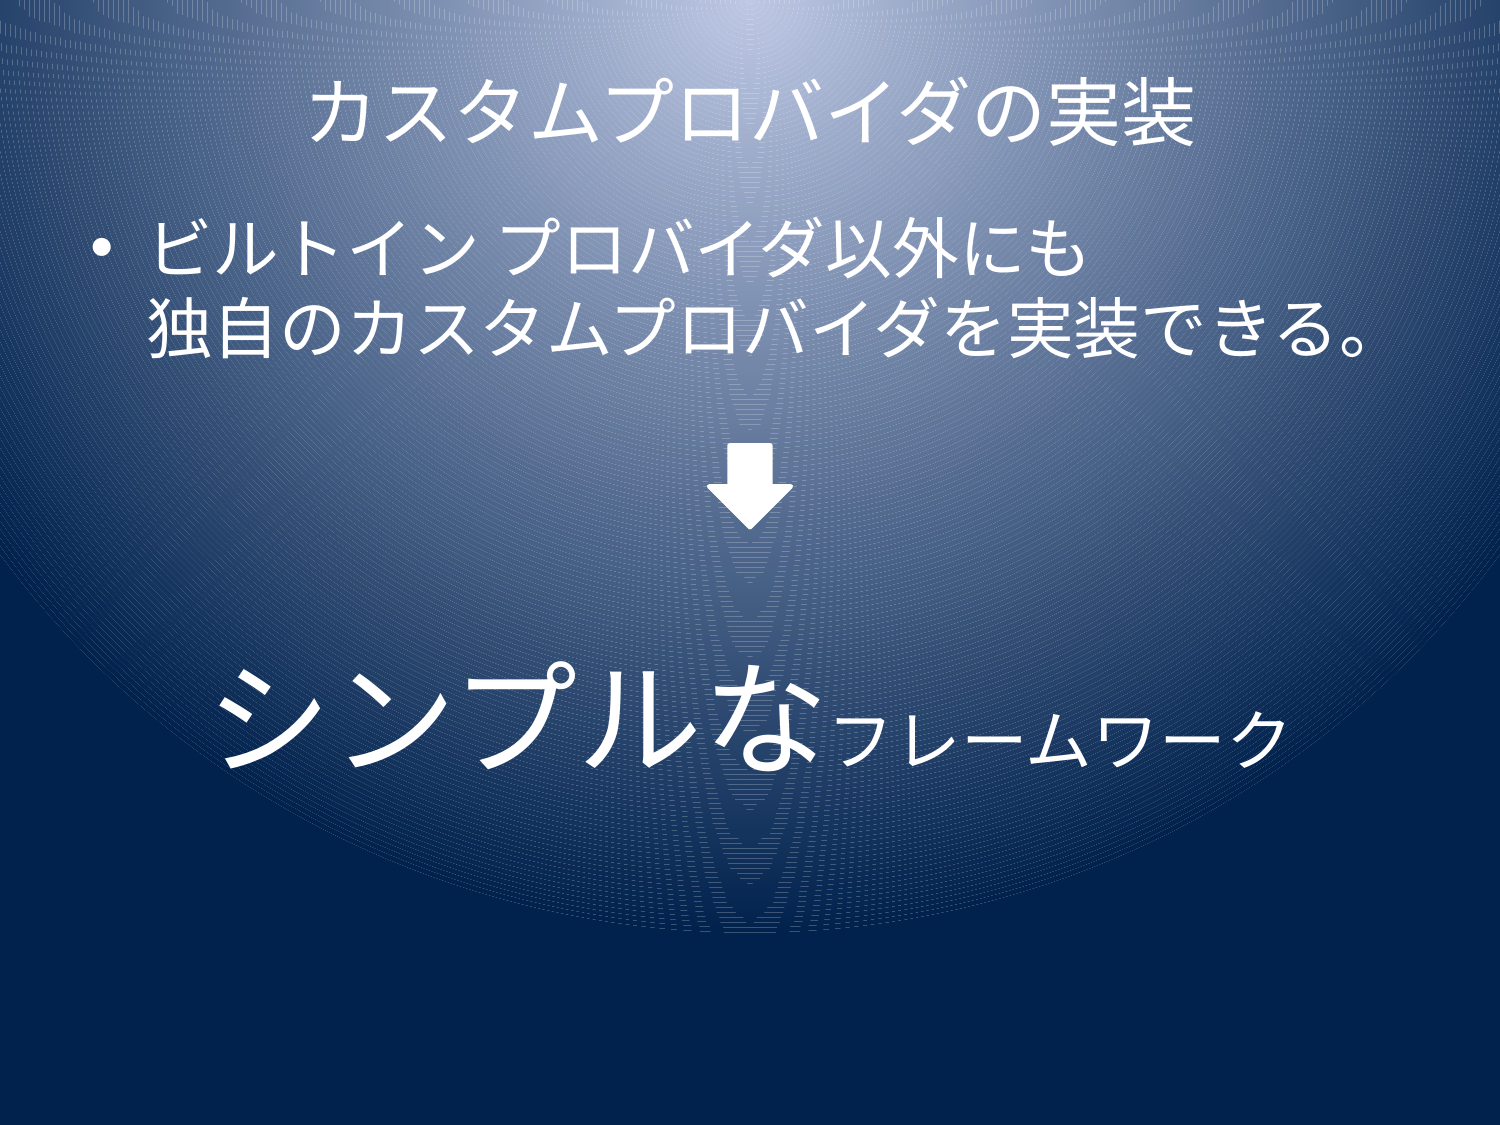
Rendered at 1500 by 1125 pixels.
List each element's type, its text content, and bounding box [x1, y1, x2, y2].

title カスタムプロバイダの実装 [75, 45, 1425, 176]
text_box シンプルなフレームワーク [169, 632, 1330, 798]
text_box [707, 443, 793, 530]
list ビルトイン プロバイダ以外にも 独自のカスタムプロバイダを実装できる。 [75, 199, 1425, 1005]
